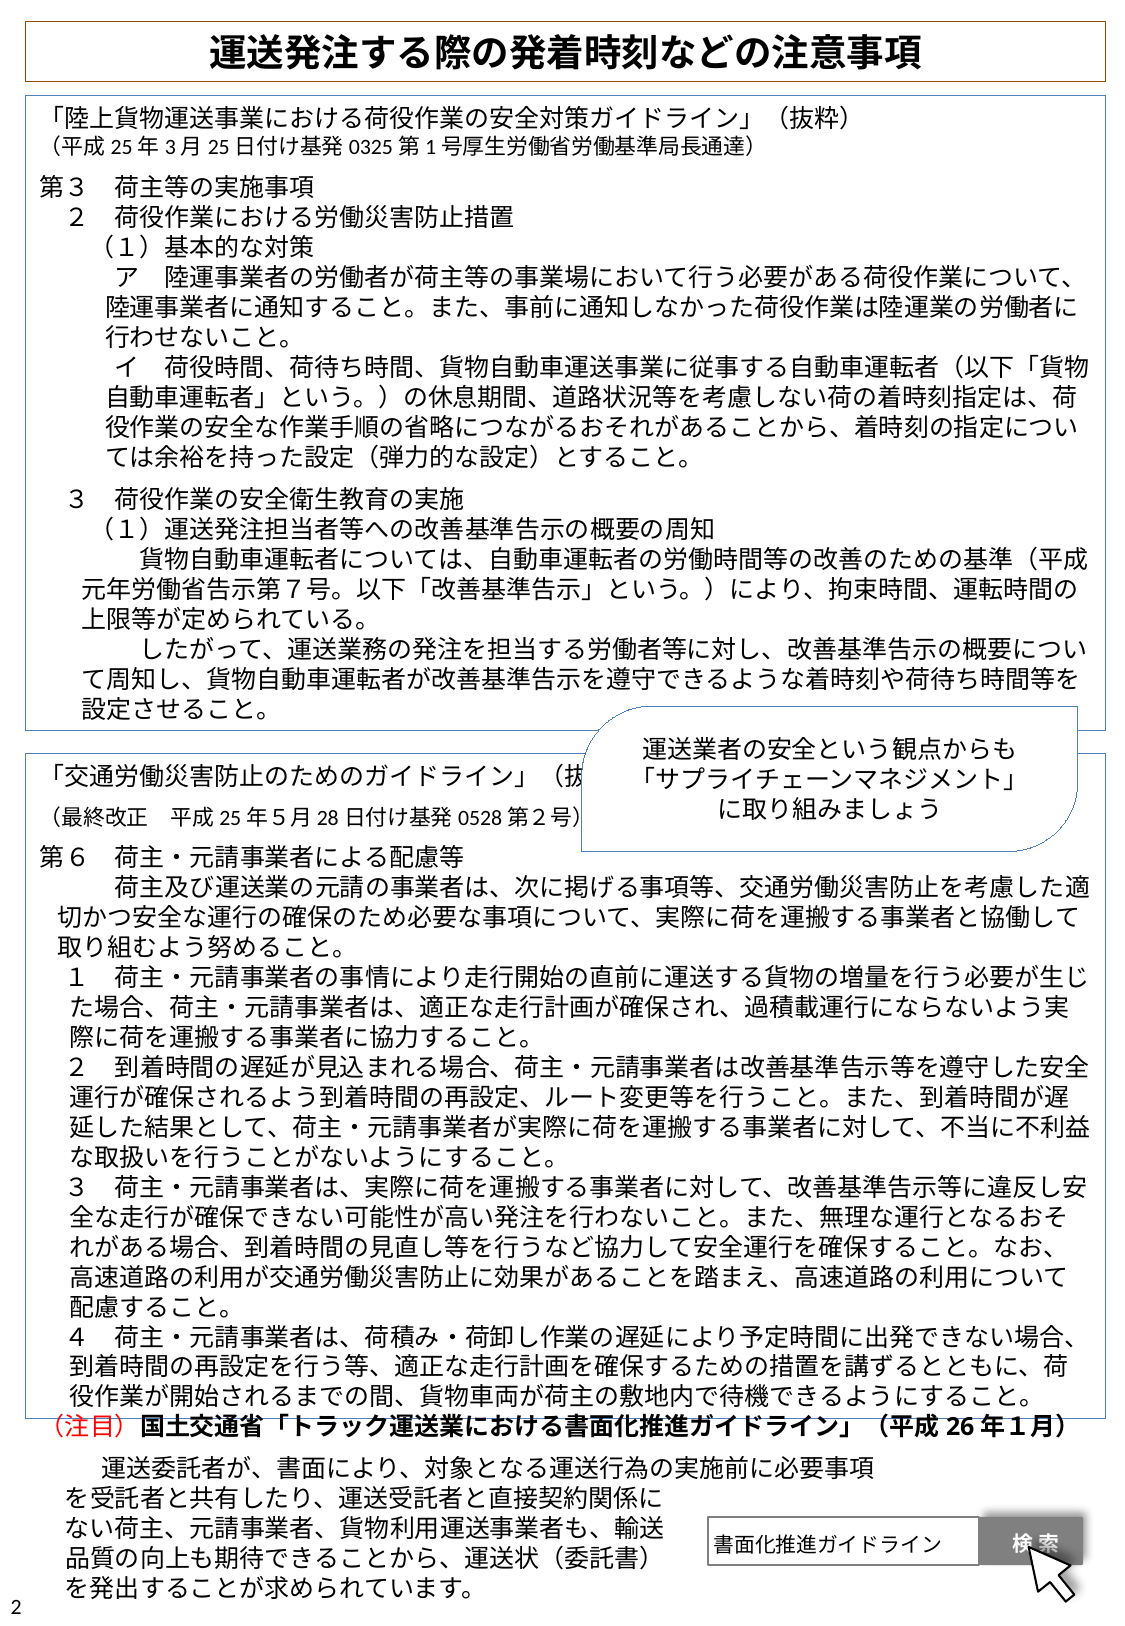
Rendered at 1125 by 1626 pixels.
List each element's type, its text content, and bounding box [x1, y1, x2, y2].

text_box 運送発注する際の発着時刻などの注意事項 [25, 21, 1106, 82]
text_box 検 索 [979, 1514, 1086, 1568]
text_box [1026, 1545, 1077, 1604]
text_box 「陸上貨物運送事業における荷役作業の安全対策ガイドライン」（抜粋） （平成25年3月25日付け基発0325第1号厚生労働省労働基準局長通達） 第３ 荷主等の実施事項 ２ 荷役作業における労働災害防止措置 （１）基本的な対策 ア 陸運事業者の労働者が荷主等の事業場において行う必要がある荷役作業について、陸運事業者に通知すること。また、事前に通知しなかった荷役作業は陸運業の労働者に行わせないこと。 イ 荷役時間、荷待ち時間、貨物自動車運送事業に従事する自動車運転者（以下「貨物自動車運転者」という。）の休息期間、道路状況等を考慮しない荷の着時刻指定は、荷役作業の安全な作業手順の省略につながるおそれがあることから、着時刻の指定については余裕を持った設定（弾力的な設定）とすること。 ３ 荷役作業の安全衛生教育の実施 （１）運送発注担当者等への改善基準告示の概要の周知 貨物自動車運転者については、自動車運転者の労働時間等の改善のための基準（平成元年労働省告示第７号。以下「改善基準告示」という。）により、拘束時間、運転時間の上限等が定められている。 したがって、運送業務の発注を担当する労働者等に対し、改善基準告示の概要について周知し、貨物自動車運転者が改善基準告示を遵守できるような着時刻や荷待ち時間等を設定させること。 [25, 95, 1106, 731]
text_box 運送業者の安全という観点からも 「サプライチェーンマネジメント」 に取り組みましょう [581, 706, 1078, 852]
text_box （注目）国土交通省「トラック運送業における書面化推進ガイドライン」（平成26年１月） 運送委託者が、書面により、対象となる運送行為の実施前に必要事項 を受託者と共有したり、運送受託者と直接契約関係に ない荷主、元請事業者、貨物利用運送事業者も、輸送 品質の向上も期待できることから、運送状（委託書） を発出することが求められています。 [25, 1403, 1106, 1610]
text_box 2 [0, 1585, 37, 1625]
text_box 「交通労働災害防止のためのガイドライン」（抜粋） （最終改正 平成25年５月28日付け基発0528第２号） 第６ 荷主・元請事業者による配慮等 荷主及び運送業の元請の事業者は、次に掲げる事項等、交通労働災害防止を考慮した適切かつ安全な運行の確保のため必要な事項について、実際に荷を運搬する事業者と協働して取り組むよう努めること。 １ 荷主・元請事業者の事情により走行開始の直前に運送する貨物の増量を行う必要が生じた場合、荷主・元請事業者は、適正な走行計画が確保され、過積載運行にならないよう実際に荷を運搬する事業者に協力すること。 ２ 到着時間の遅延が見込まれる場合、荷主・元請事業者は改善基準告示等を遵守した安全運行が確保されるよう到着時間の再設定、ルート変更等を行うこと。また、到着時間が遅延した結果として、荷主・元請事業者が実際に荷を運搬する事業者に対して、不当に不利益な取扱いを行うことがないようにすること。 ３ 荷主・元請事業者は、実際に荷を運搬する事業者に対して、改善基準告示等に違反し安全な走行が確保できない可能性が高い発注を行わないこと。また、無理な運行となるおそれがある場合、到着時間の見直し等を行うなど協力して安全運行を確保すること。なお、高速道路の利用が交通労働災害防止に効果があることを踏まえ、高速道路の利用について配慮すること。 ４ 荷主・元請事業者は、荷積み・荷卸し作業の遅延により予定時間に出発できない場合、到着時間の再設定を行う等、適正な走行計画を確保するための措置を講ずるとともに、荷役作業が開始されるまでの間、貨物車両が荷主の敷地内で待機できるようにすること。 [25, 753, 1106, 1403]
text_box 書面化推進ガイドライン [706, 1515, 981, 1567]
